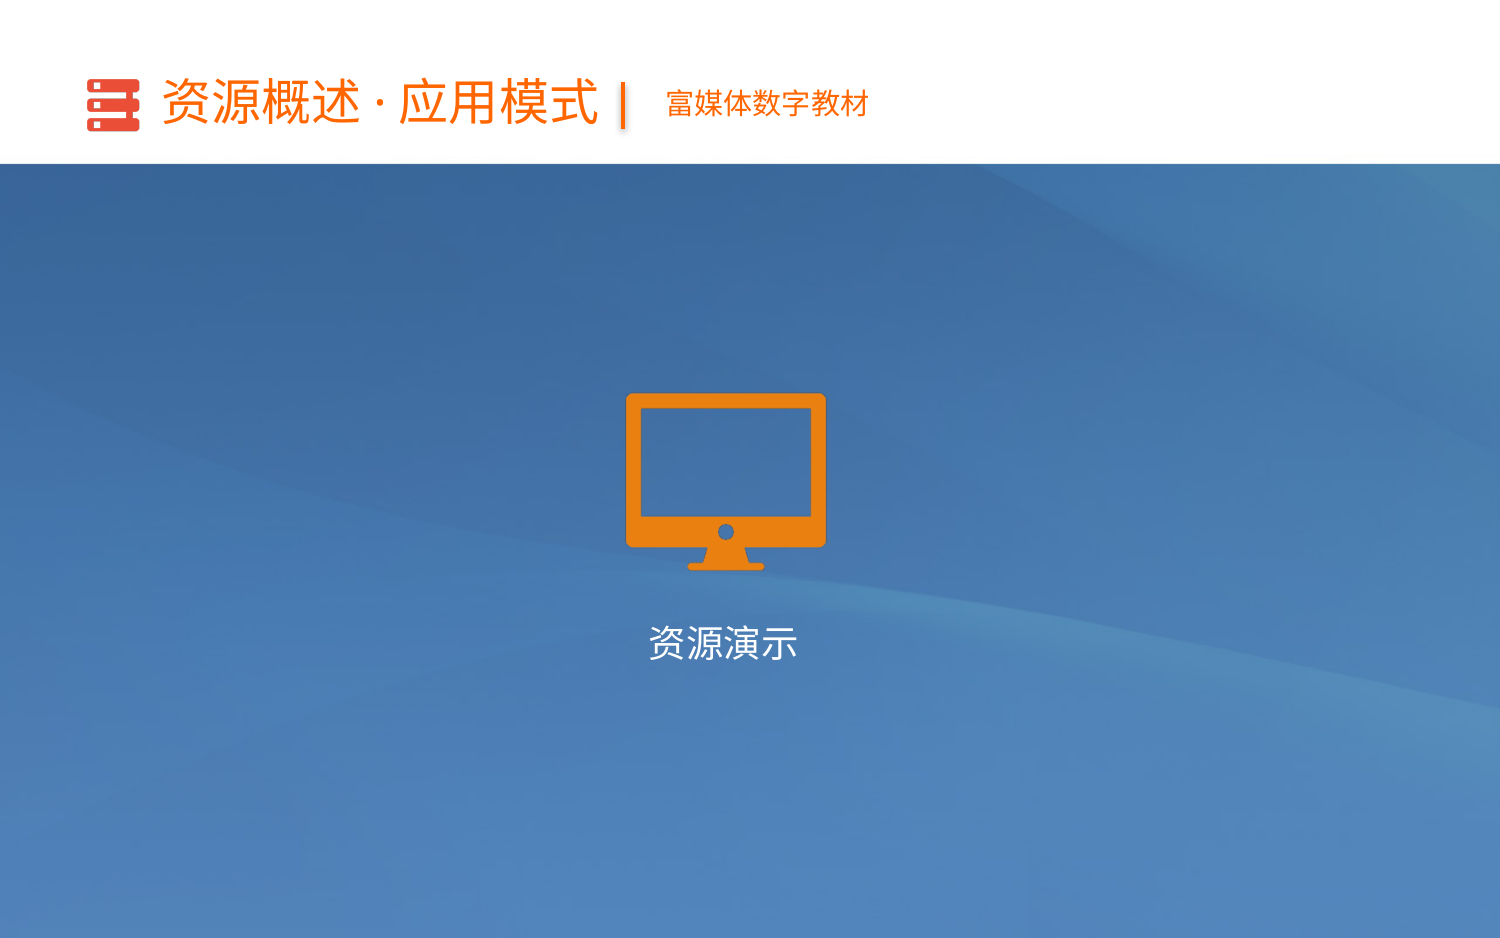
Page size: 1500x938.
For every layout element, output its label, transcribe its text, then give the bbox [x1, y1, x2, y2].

text_box 资源概述·应用模式 [146, 63, 614, 138]
text_box 资源演示 [634, 612, 814, 672]
picture [0, 0, 1500, 938]
text_box 富媒体数字教材 [650, 78, 885, 129]
